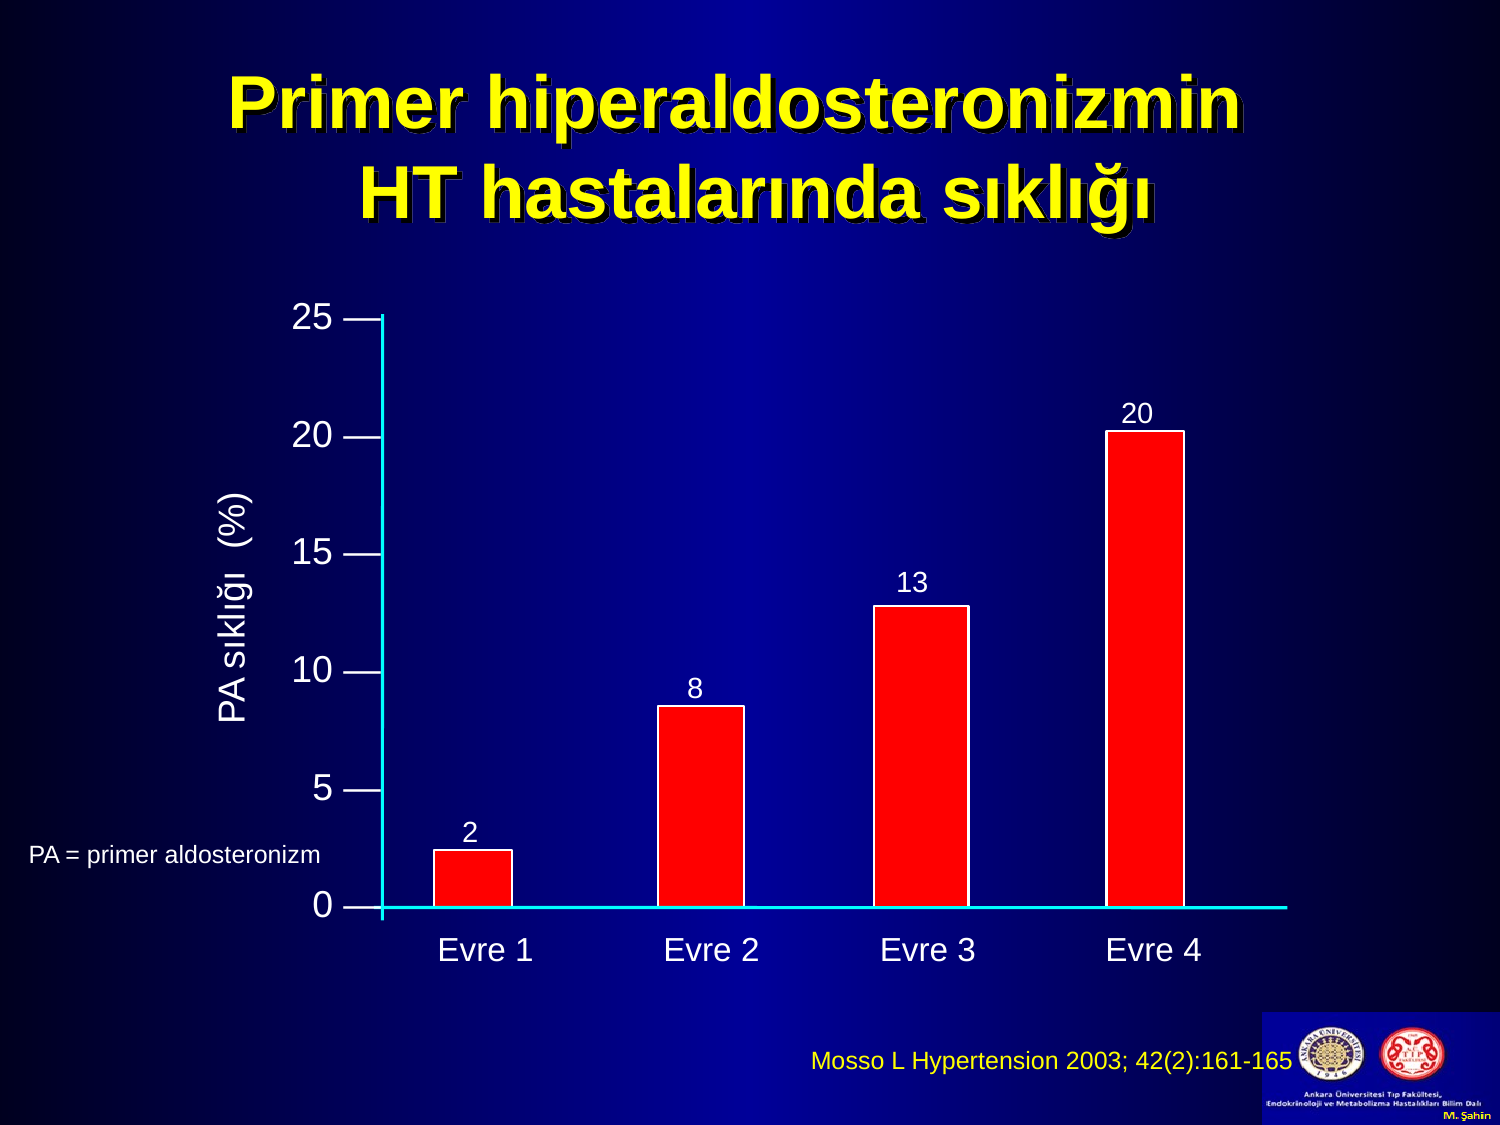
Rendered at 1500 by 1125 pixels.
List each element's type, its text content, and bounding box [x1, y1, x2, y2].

text_box Mosso L Hypertension 2003; 42(2):161-165 [796, 1036, 1384, 1082]
text_box PA sıklığı (%) [199, 476, 260, 740]
title Primer hiperaldosteronizmin HT hastalarında sıklığı [56, 31, 1457, 257]
picture [1262, 1012, 1500, 1125]
text_box PA = primer aldosteronizm [13, 831, 269, 876]
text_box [274, 262, 1288, 985]
